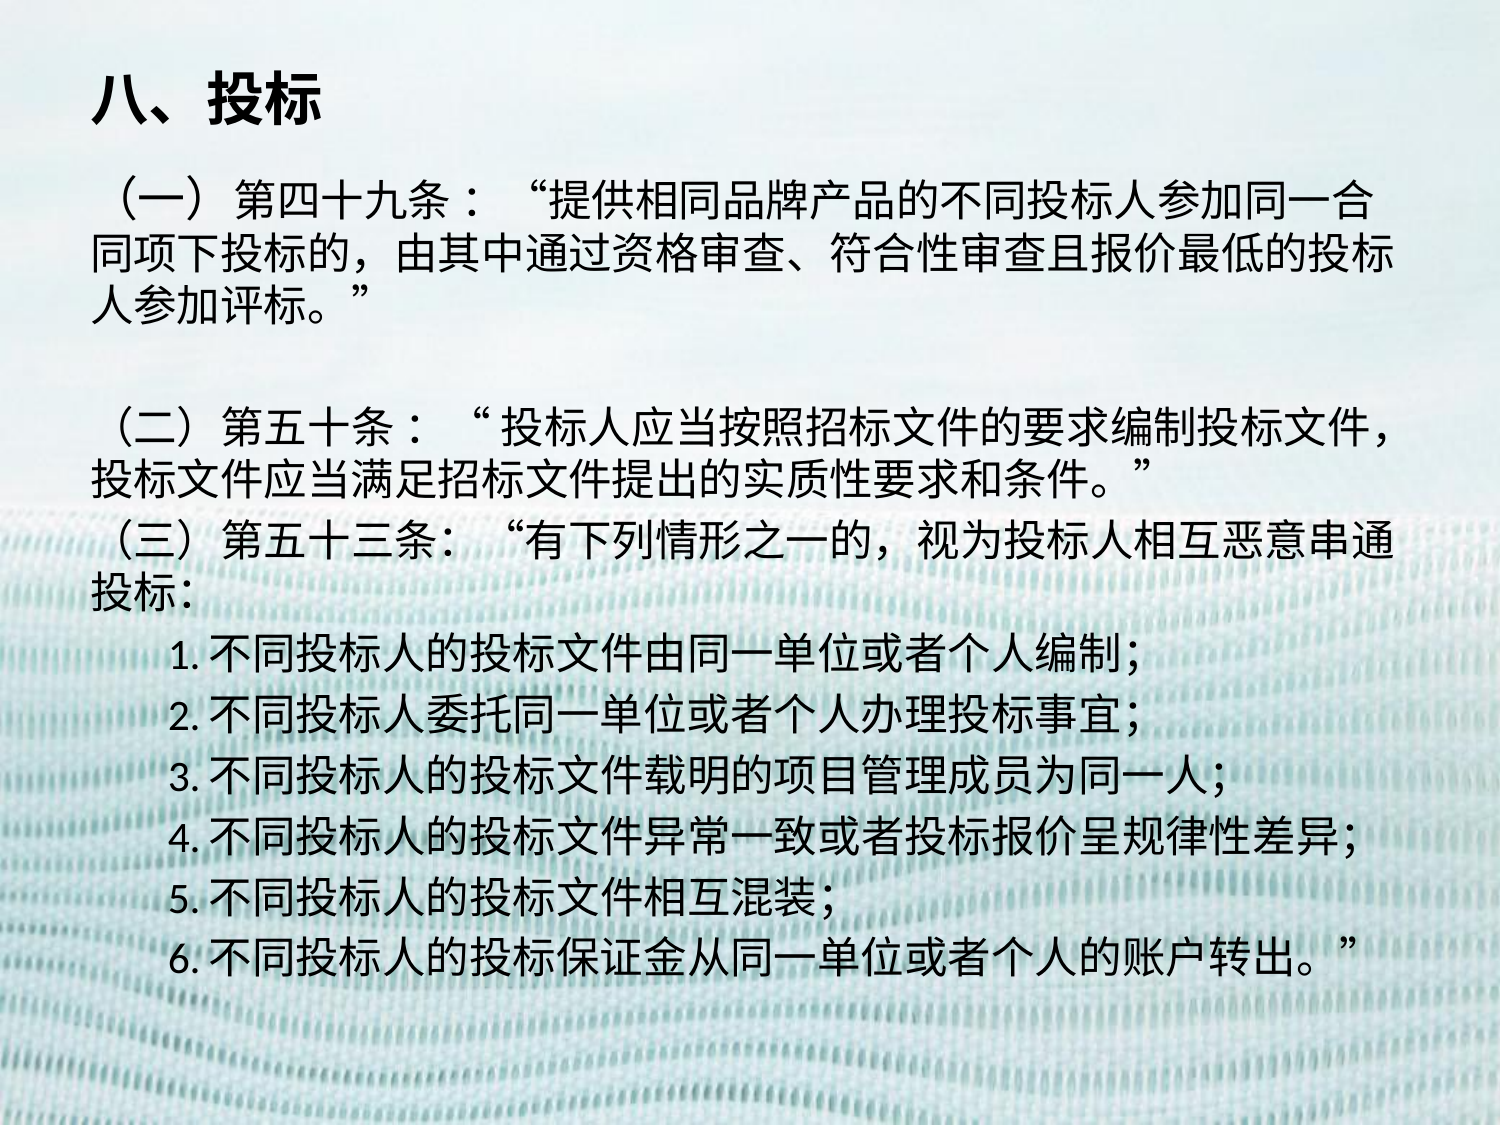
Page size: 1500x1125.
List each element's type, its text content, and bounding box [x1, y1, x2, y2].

list （一）第四十九条 ：“提供相同品牌产品的不同投标人参加同一合同项下投标的，由其中通过资格审查、符合性审查且报价最低的投标人参加评标。” （二）第五十条 ：“ 投标人应当按照招标文件的要求编制投标文件，投标文件应当满足招标文件提出的实质性要求和条件。” （三）第五十三条：“有下列情形之一的，视为投标人相互恶意串通投标： 1.不同投标人的投标文件由同一单位或者个人编制； 2.不同投标人委托同一单位或者个人办理投标事宜； 3.不同投标人的投标文件载明的项目管理成员为同一人； 4.不同投标人的投标文件异常一致或者投标报价呈规律性差异； 5.不同投标人的投标文件相互混装； 6.不同投标人的投标保证金从同一单位或者个人的账户转出。” [75, 160, 1425, 1005]
picture [0, 0, 1500, 1125]
title 八、投标 [75, 45, 1425, 149]
